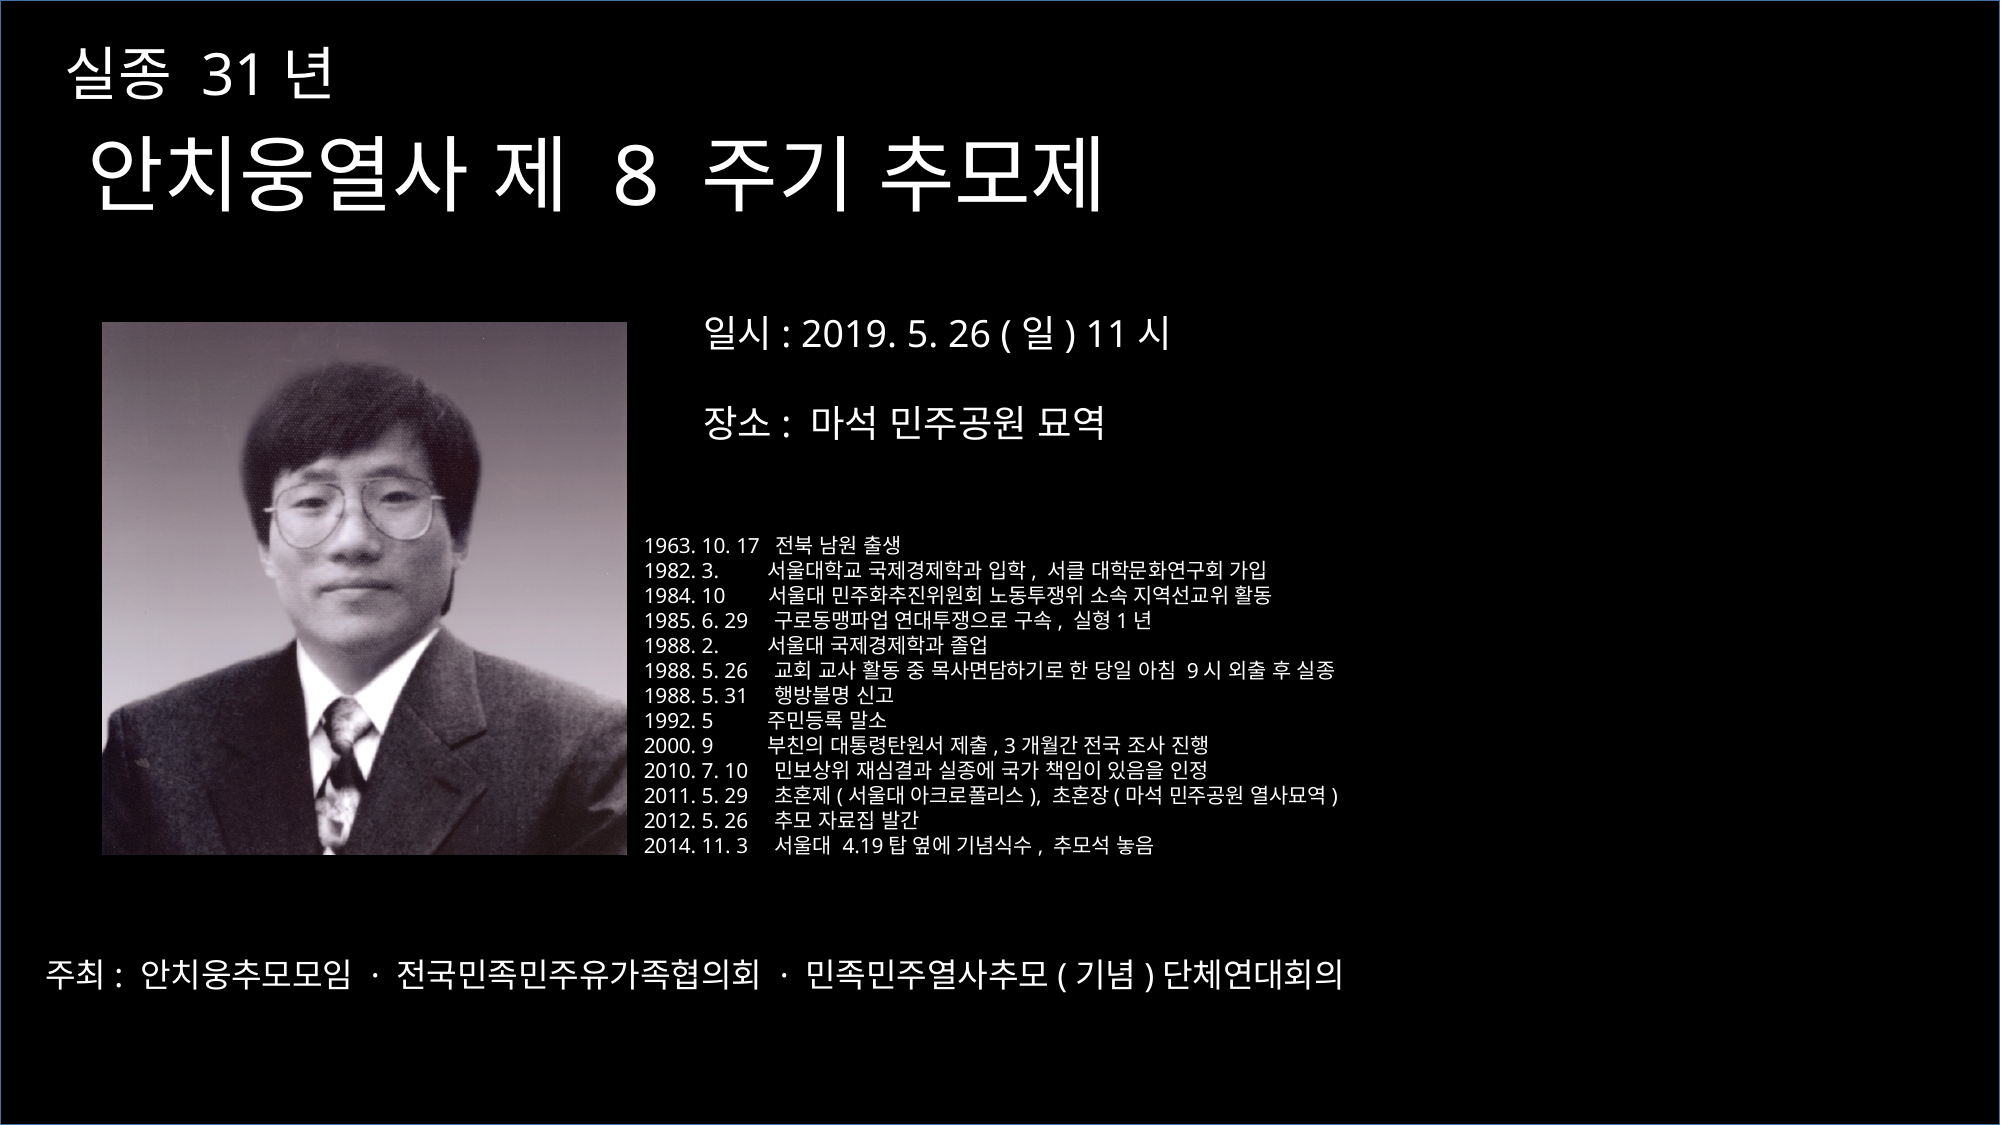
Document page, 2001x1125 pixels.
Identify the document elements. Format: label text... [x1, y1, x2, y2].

text_box 1963. 10. 17 전북 남원 출생 1982. 3. 서울대학교 국제경제학과 입학, 서클 대학문화연구회 가입 1984. 10 서울대 민주화추진위원회 노동투쟁위 소속 지역선교위 활동 1985. 6. 29 구로동맹파업 연대투쟁으로 구속, 실형1년 1988. 2. 서울대 국제경제학과 졸업 1988. 5. 26 교회 교사 활동 중 목사면담하기로 한 당일 아침 9시 외출 후 실종 1988. 5. 31 행방불명 신고 1992. 5 주민등록 말소 2000. 9 부친의 대통령탄원서 제출, 3개월간 전국 조사 진행 2010. 7. 10 민보상위 재심결과 실종에 국가 책임이 있음을 인정 2011. 5. 29 초혼제(서울대 아크로폴리스), 초혼장(마석 민주공원 열사묘역) 2012. 5. 26 추모 자료집 발간 2014. 11. 3 서울대 4.19탑 옆에 기념식수, 추모석 놓음 [628, 525, 1428, 866]
text_box 주최: 안치웅추모모임 · 전국민족민주유가족협의회 · 민족민주열사추모(기념)단체연대회의 [30, 946, 1396, 1002]
text_box 일시: 2019. 5. 26 (일) 11시 장소: 마석 민주공원 묘역 [688, 302, 1226, 453]
text_box [0, 0, 2000, 1125]
picture [102, 322, 627, 855]
text_box 실종 31년 [49, 29, 553, 115]
text_box 안치웅열사 제 8 주기 추모제 [72, 115, 1123, 230]
